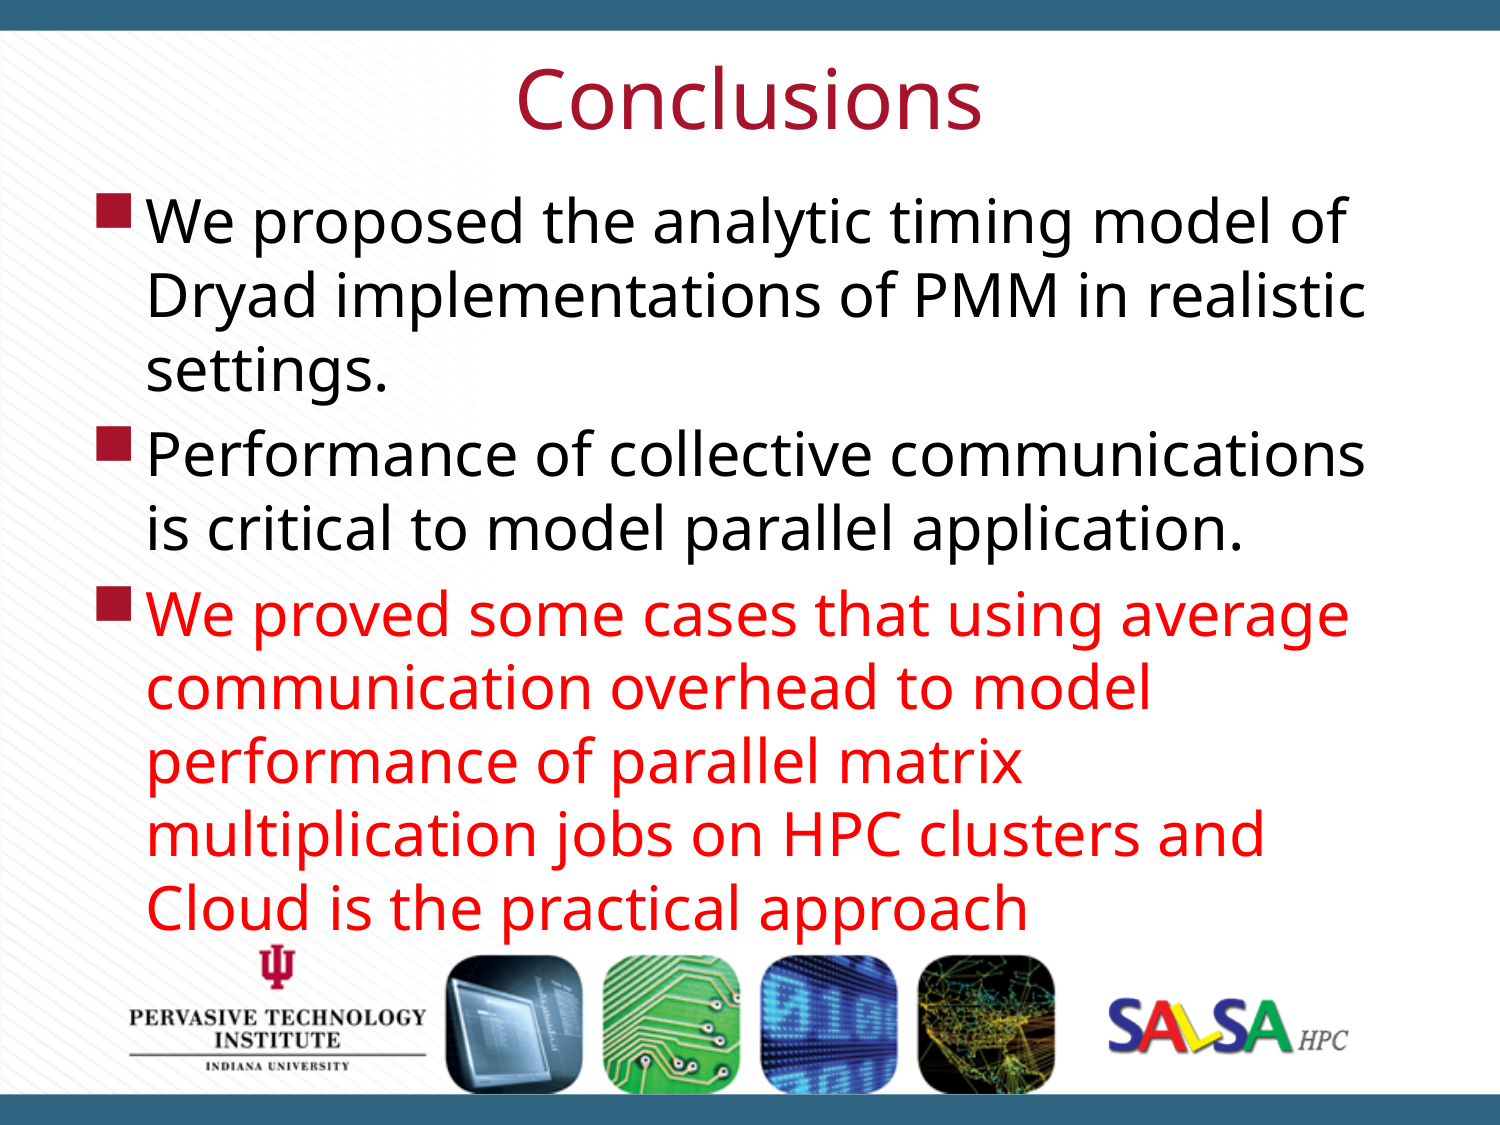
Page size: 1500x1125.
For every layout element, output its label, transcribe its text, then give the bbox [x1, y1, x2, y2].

title Conclusions [75, 30, 1425, 163]
picture [1087, 988, 1354, 1063]
list We proposed the analytic timing model of Dryad implementations of PMM in realistic settings. Performance of collective communications is critical to model parallel application. We proved some cases that using average communication overhead to model performance of parallel matrix multiplication jobs on HPC clusters and Cloud is the practical approach [75, 174, 1425, 963]
picture [0, 31, 1057, 1094]
